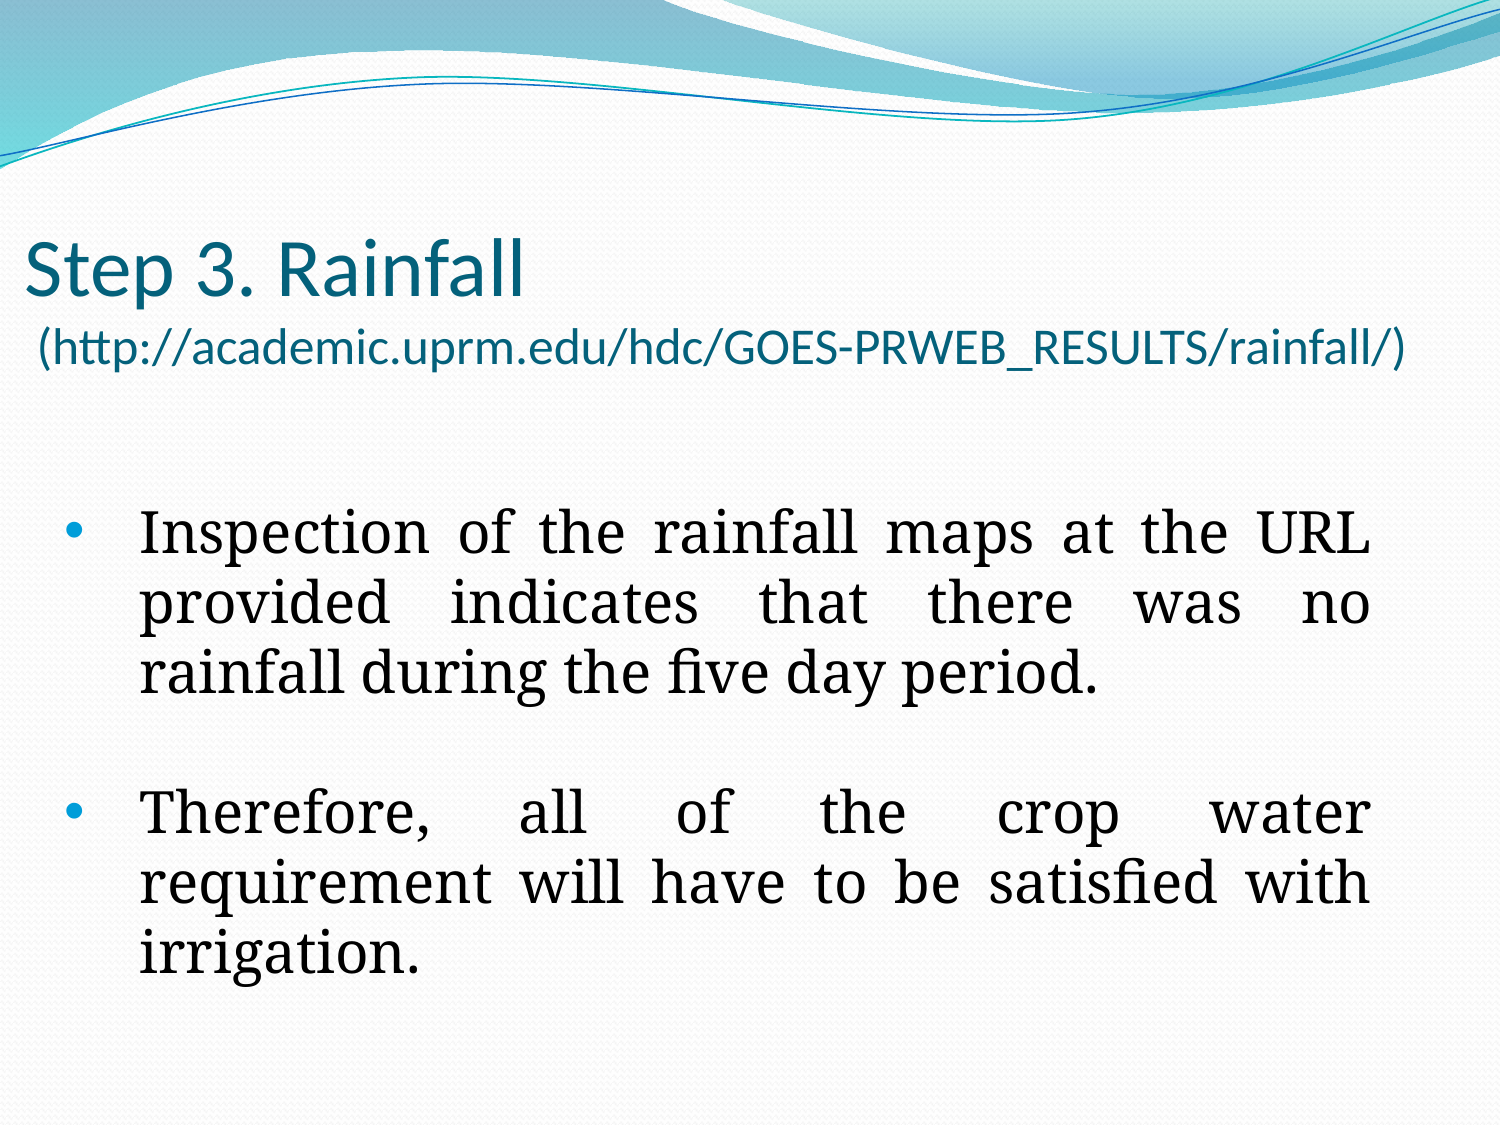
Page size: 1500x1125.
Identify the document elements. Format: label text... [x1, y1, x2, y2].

title Step 3. Rainfall (http://academic.uprm.edu/hdc/GOES-PRWEB_RESULTS/rainfall/) [24, 187, 1425, 375]
text_box Inspection of the rainfall maps at the URL provided indicates that there was no rainfall during the five day period. Therefore, all of the crop water requirement will have to be satisfied with irrigation. [49, 487, 1388, 993]
